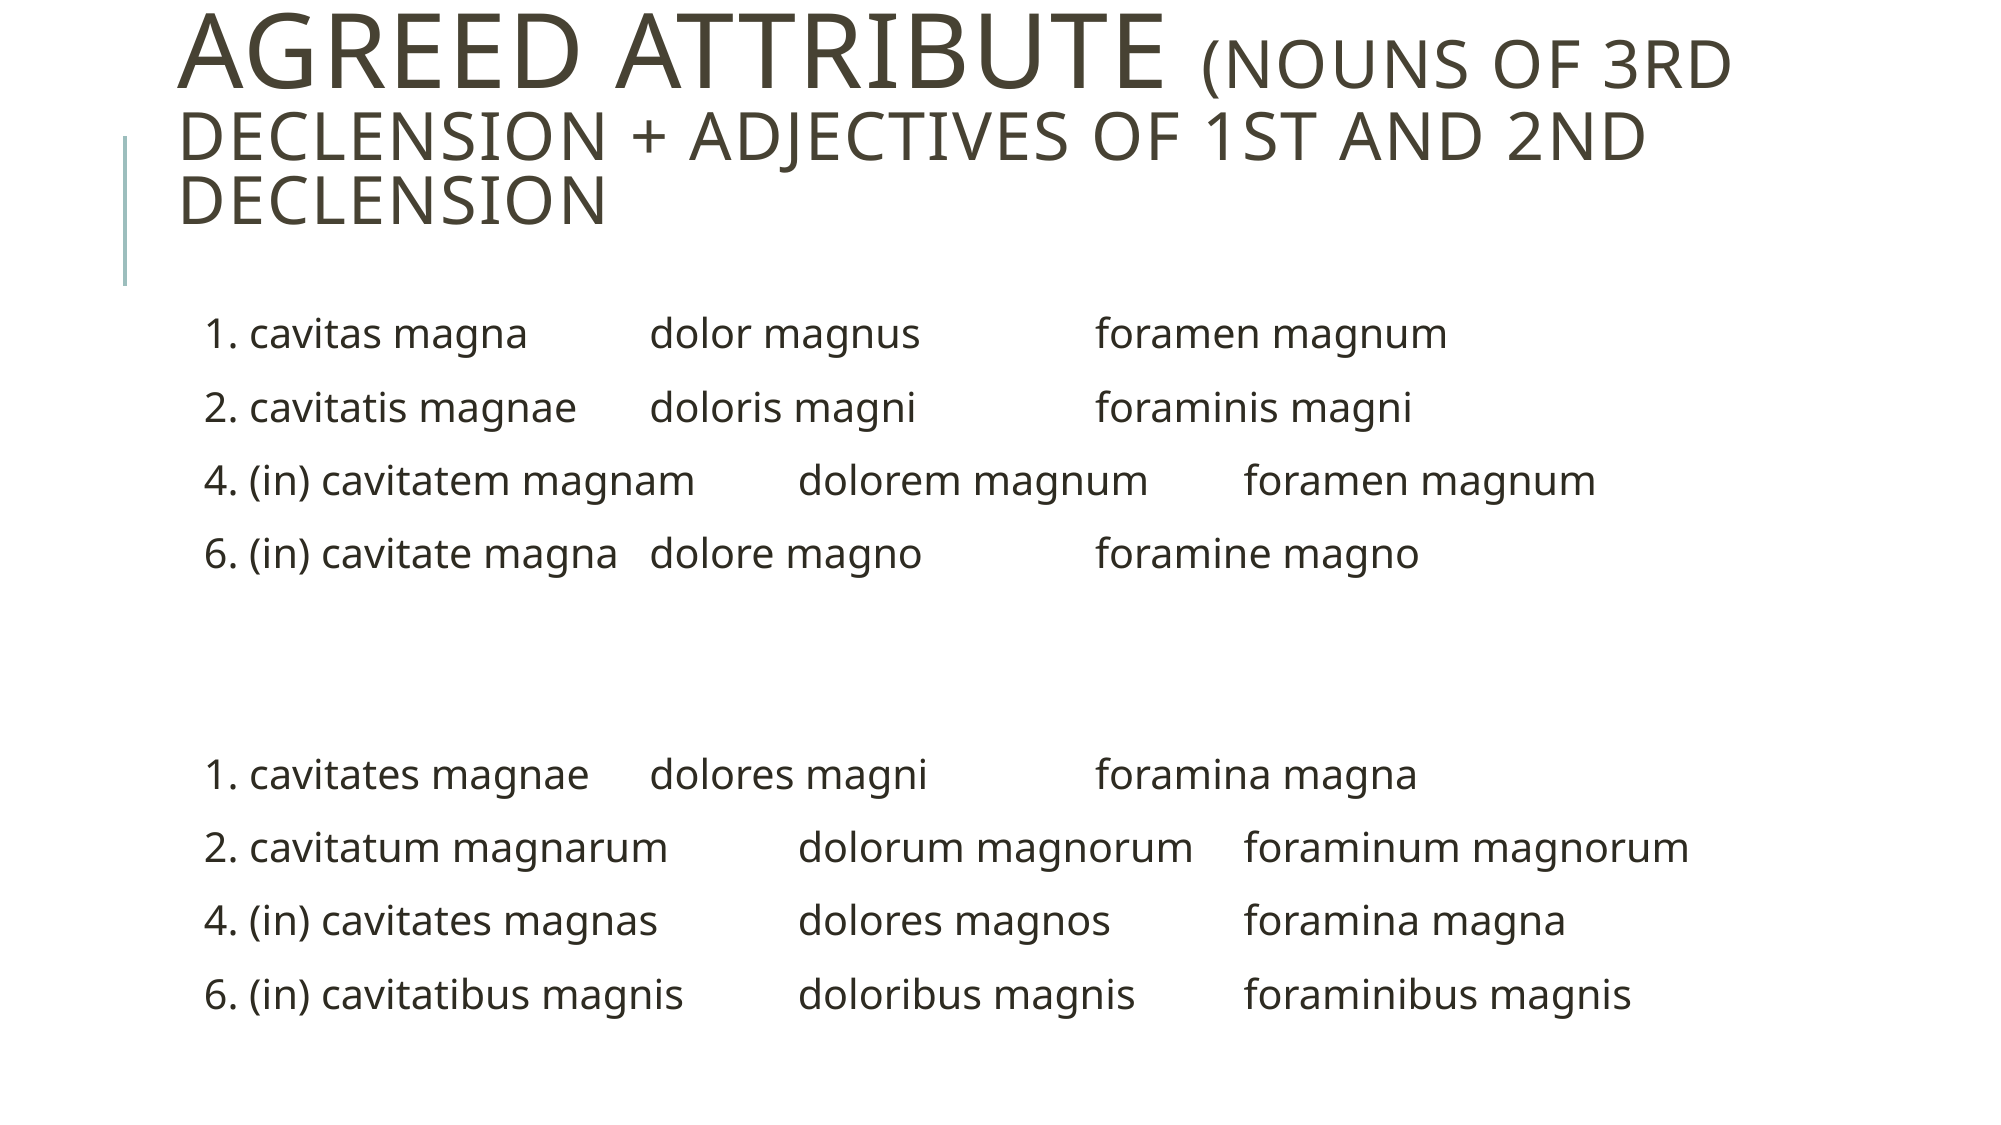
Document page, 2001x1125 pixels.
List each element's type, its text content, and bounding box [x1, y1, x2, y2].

list 1. cavitas magna dolor magnus foramen magnum 2. cavitatis magnae doloris magni foraminis magni 4. (in) cavitatem magnam dolorem magnum foramen magnum 6. (in) cavitate magna dolore magno foramine magno 1. cavitates magnae dolores magni foramina magna 2. cavitatum magnarum dolorum magnorum foraminum magnorum 4. (in) cavitates magnas dolores magnos foramina magna 6. (in) cavitatibus magnis doloribus magnis foraminibus magnis [196, 232, 2000, 1096]
title Agreed attribute (nouns of 3rd declension + adjectives of 1st and 2nd declension [162, 0, 1757, 246]
